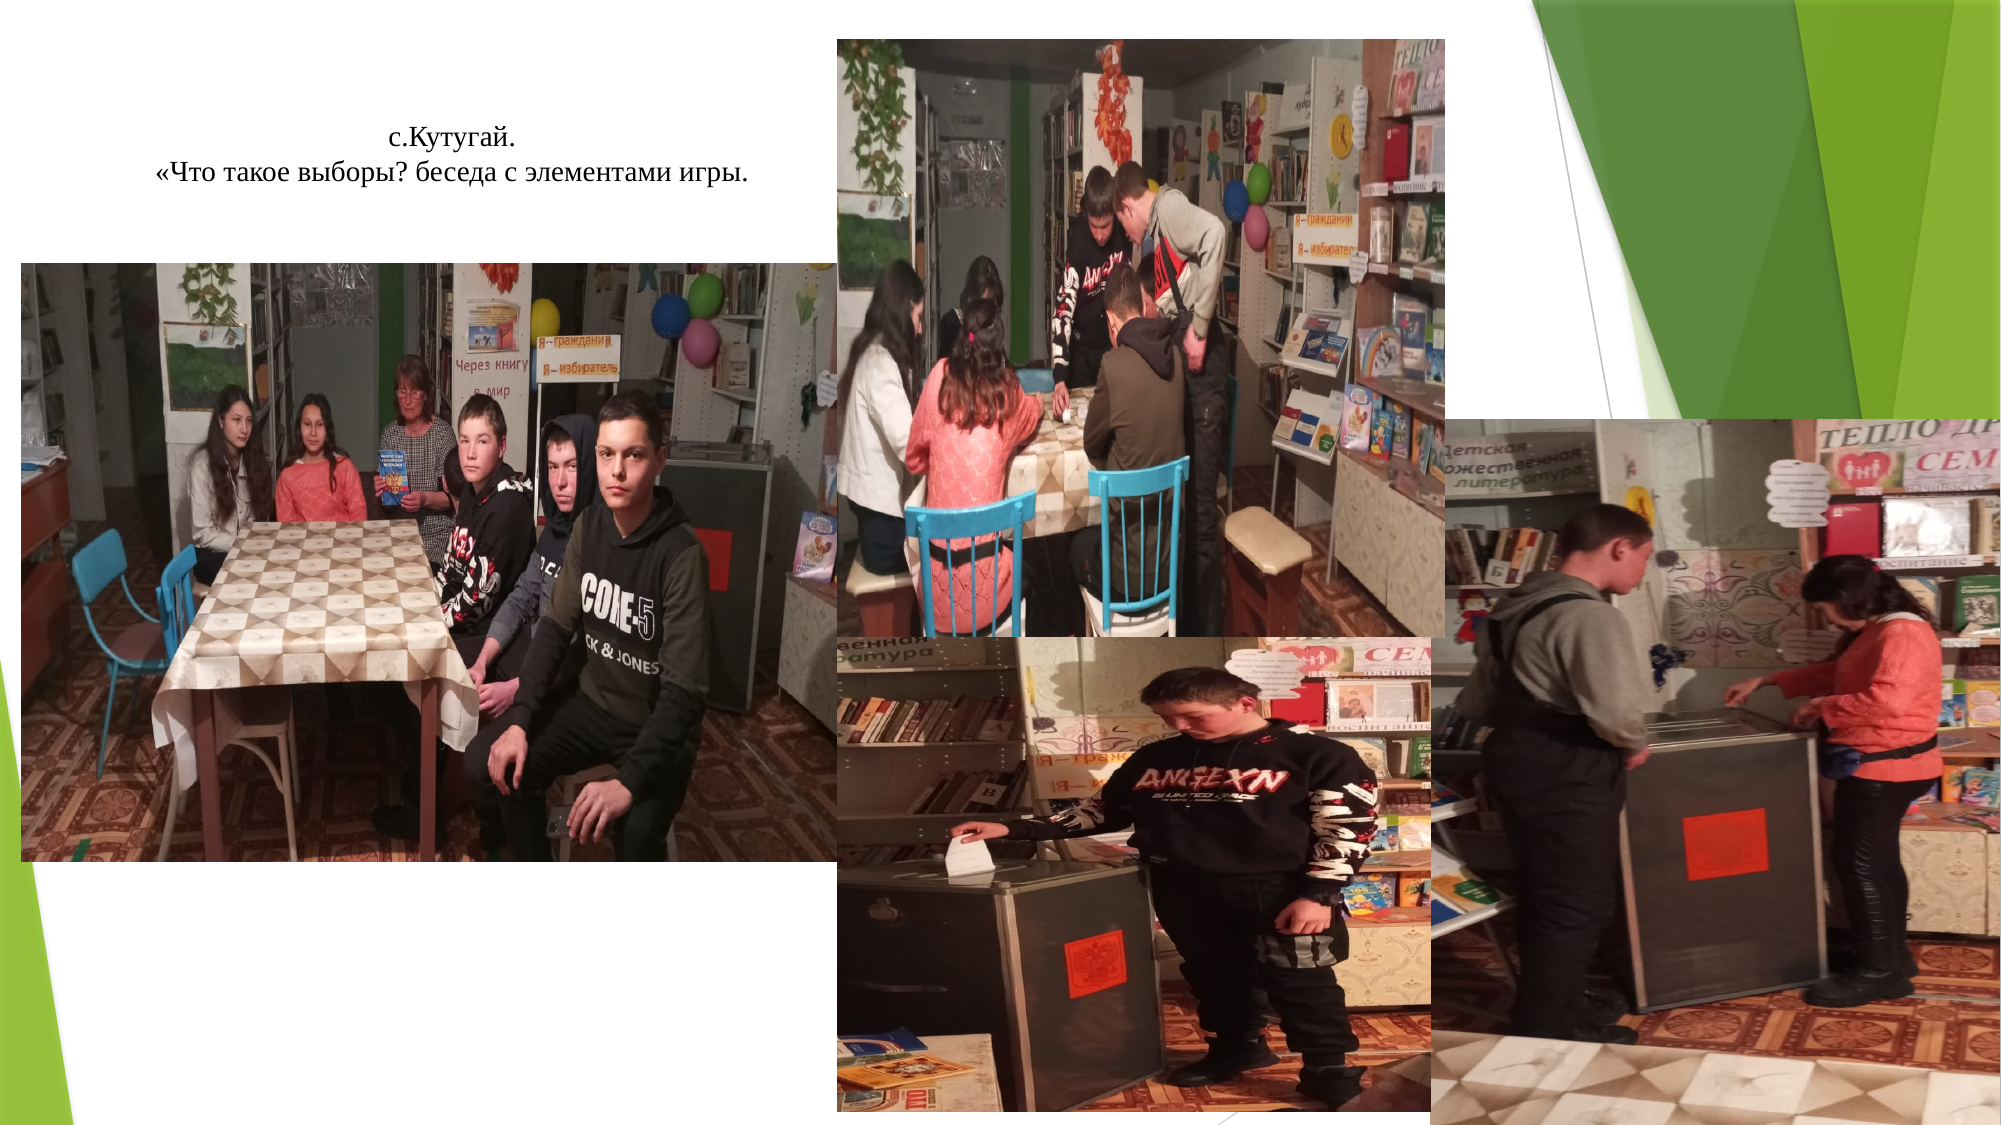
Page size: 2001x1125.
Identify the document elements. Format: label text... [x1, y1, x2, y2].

title с.Кутугай. «Что такое выборы? беседа с элементами игры. [55, 73, 832, 231]
picture [21, 38, 2000, 1125]
